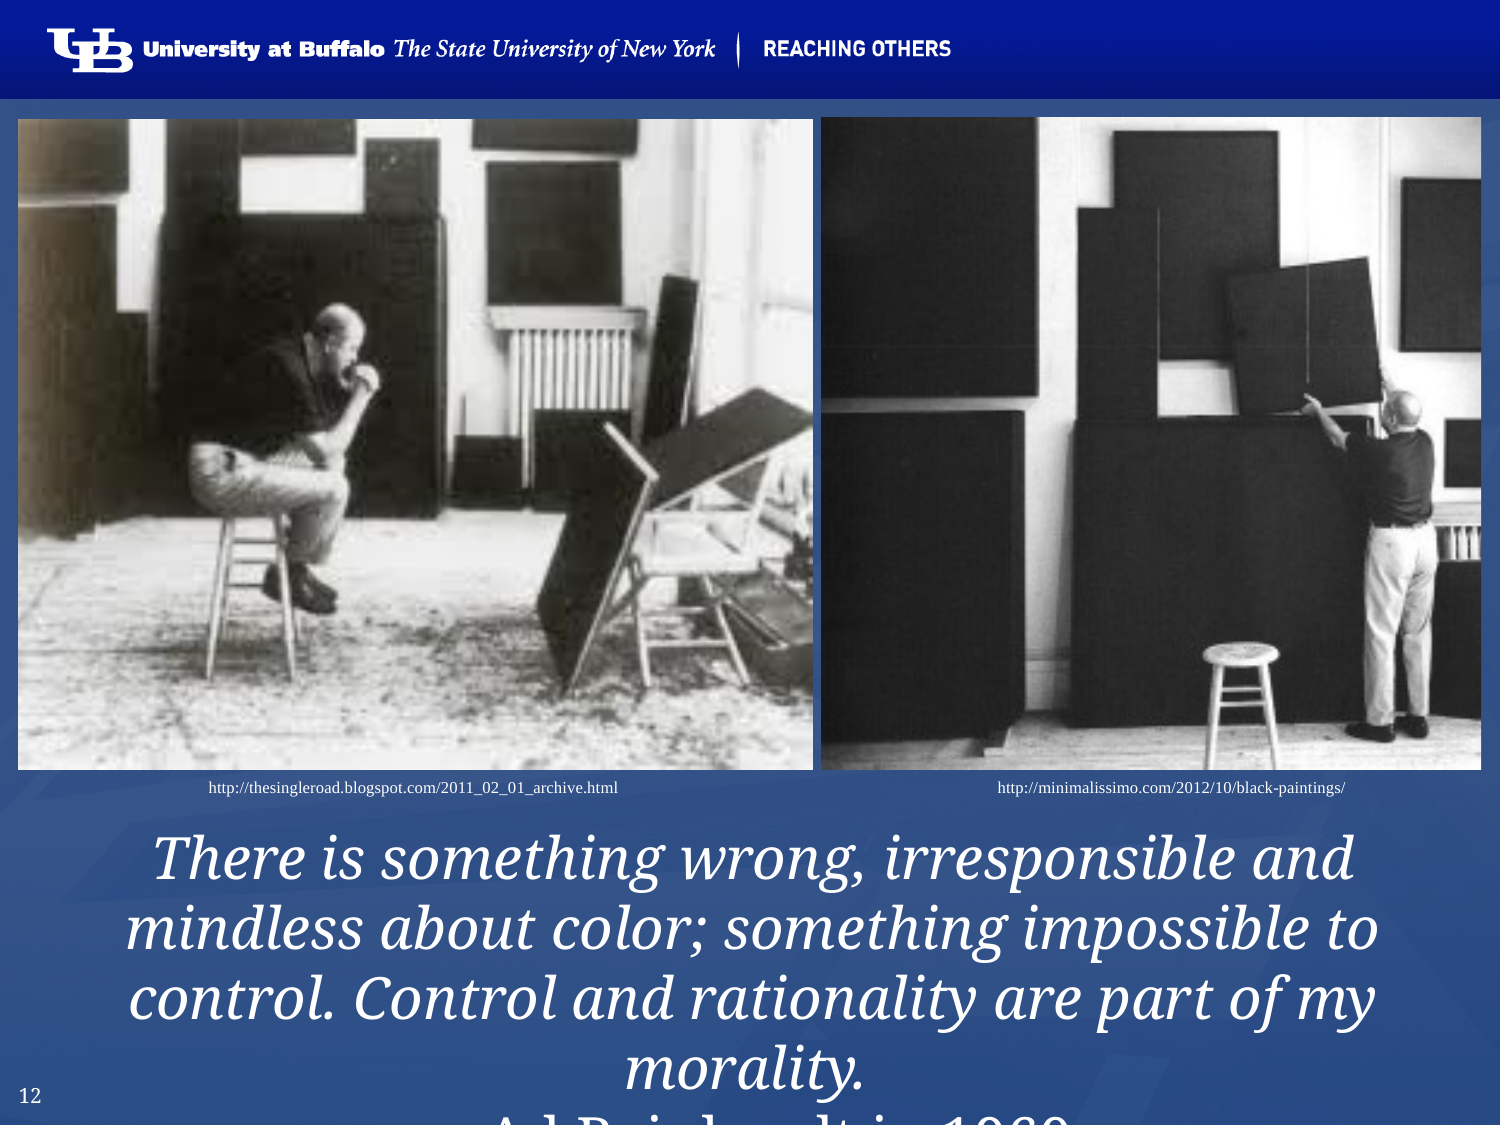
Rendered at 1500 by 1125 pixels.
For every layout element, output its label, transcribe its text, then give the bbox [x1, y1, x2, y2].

picture [518, 117, 1482, 770]
text_box http://minimalissimo.com/2012/10/black-paintings/ [909, 778, 1435, 805]
picture [0, 0, 1500, 99]
title There is something wrong, irresponsible and mindless about color; something impossible to control. Control and rationality are part of my morality. -- Ad Reinhardt in 1960 [18, 813, 1488, 939]
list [18, 118, 813, 770]
text_box http://thesingleroad.blogspot.com/2011_02_01_archive.html [193, 778, 638, 805]
